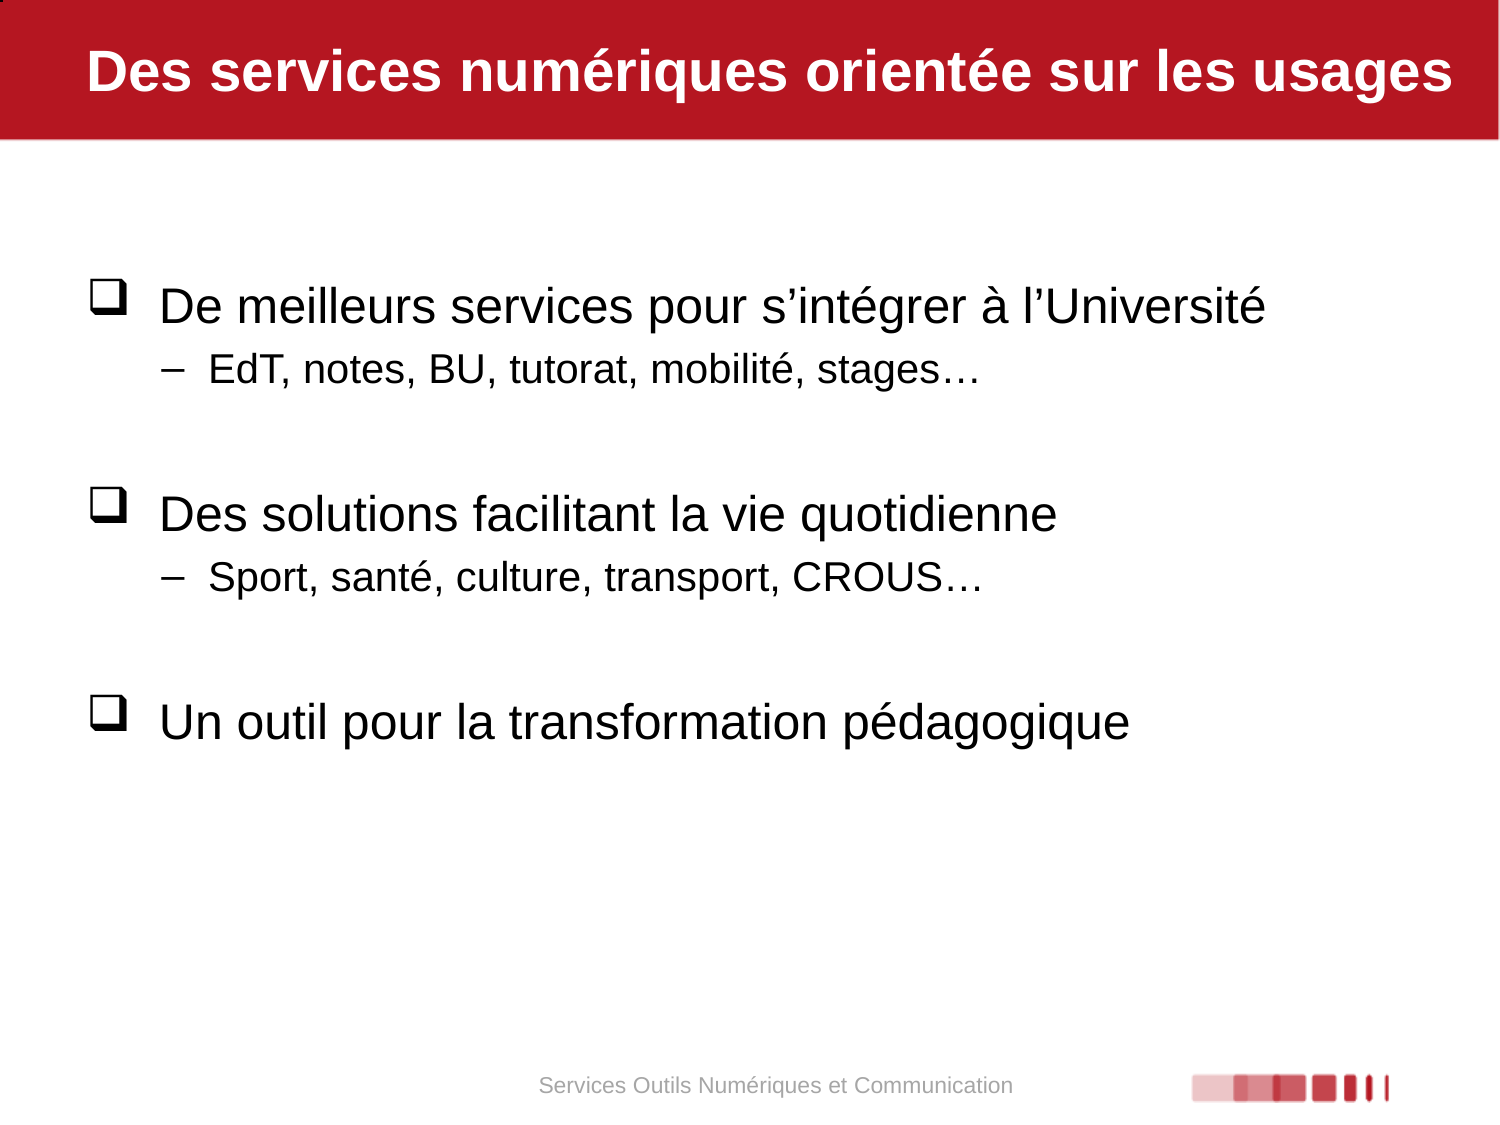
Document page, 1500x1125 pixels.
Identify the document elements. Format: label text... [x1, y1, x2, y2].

picture [0, 0, 1500, 1103]
text_box Des services numériques orientée sur les usages [71, 0, 1497, 138]
text_box Services Outils Numériques et Communication [523, 1062, 1044, 1106]
list De meilleurs services pour s’intégrer à l’Université EdT, notes, BU, tutorat, mobilité, stages… Des solutions facilitant la vie quotidienne Sport, santé, culture, transport, CROUS… Un outil pour la transformation pédagogique [71, 196, 1425, 812]
